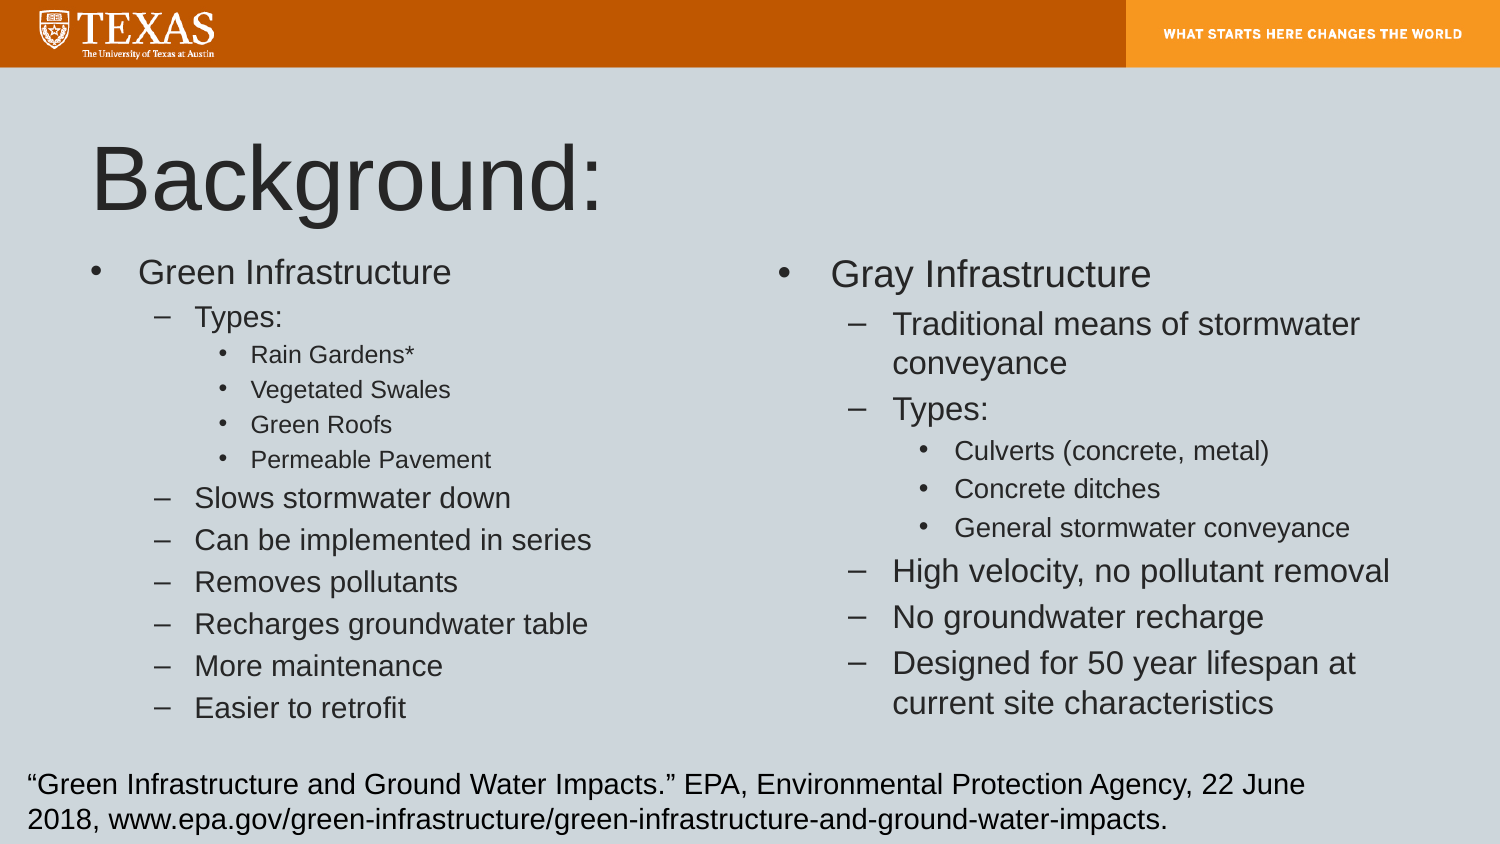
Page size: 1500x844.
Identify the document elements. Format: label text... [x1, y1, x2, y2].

picture [0, 0, 1500, 844]
title Background: [75, 103, 1425, 244]
text_box “Green Infrastructure and Ground Water Impacts.” EPA, Environmental Protection Agency, 22 June 2018, www.epa.gov/green-infrastructure/green-infrastructure-and-ground-water-impacts. [12, 757, 1388, 843]
list Green Infrastructure Types: Rain Gardens* Vegetated Swales Green Roofs Permeable Pavement Slows stormwater down Can be implemented in series Removes pollutants Recharges groundwater table More maintenance Easier to retrofit [75, 241, 738, 737]
list Gray Infrastructure Traditional means of stormwater conveyance Types: Culverts (concrete, metal) Concrete ditches General stormwater conveyance High velocity, no pollutant removal No groundwater recharge Designed for 50 year lifespan at current site characteristics [762, 241, 1425, 737]
